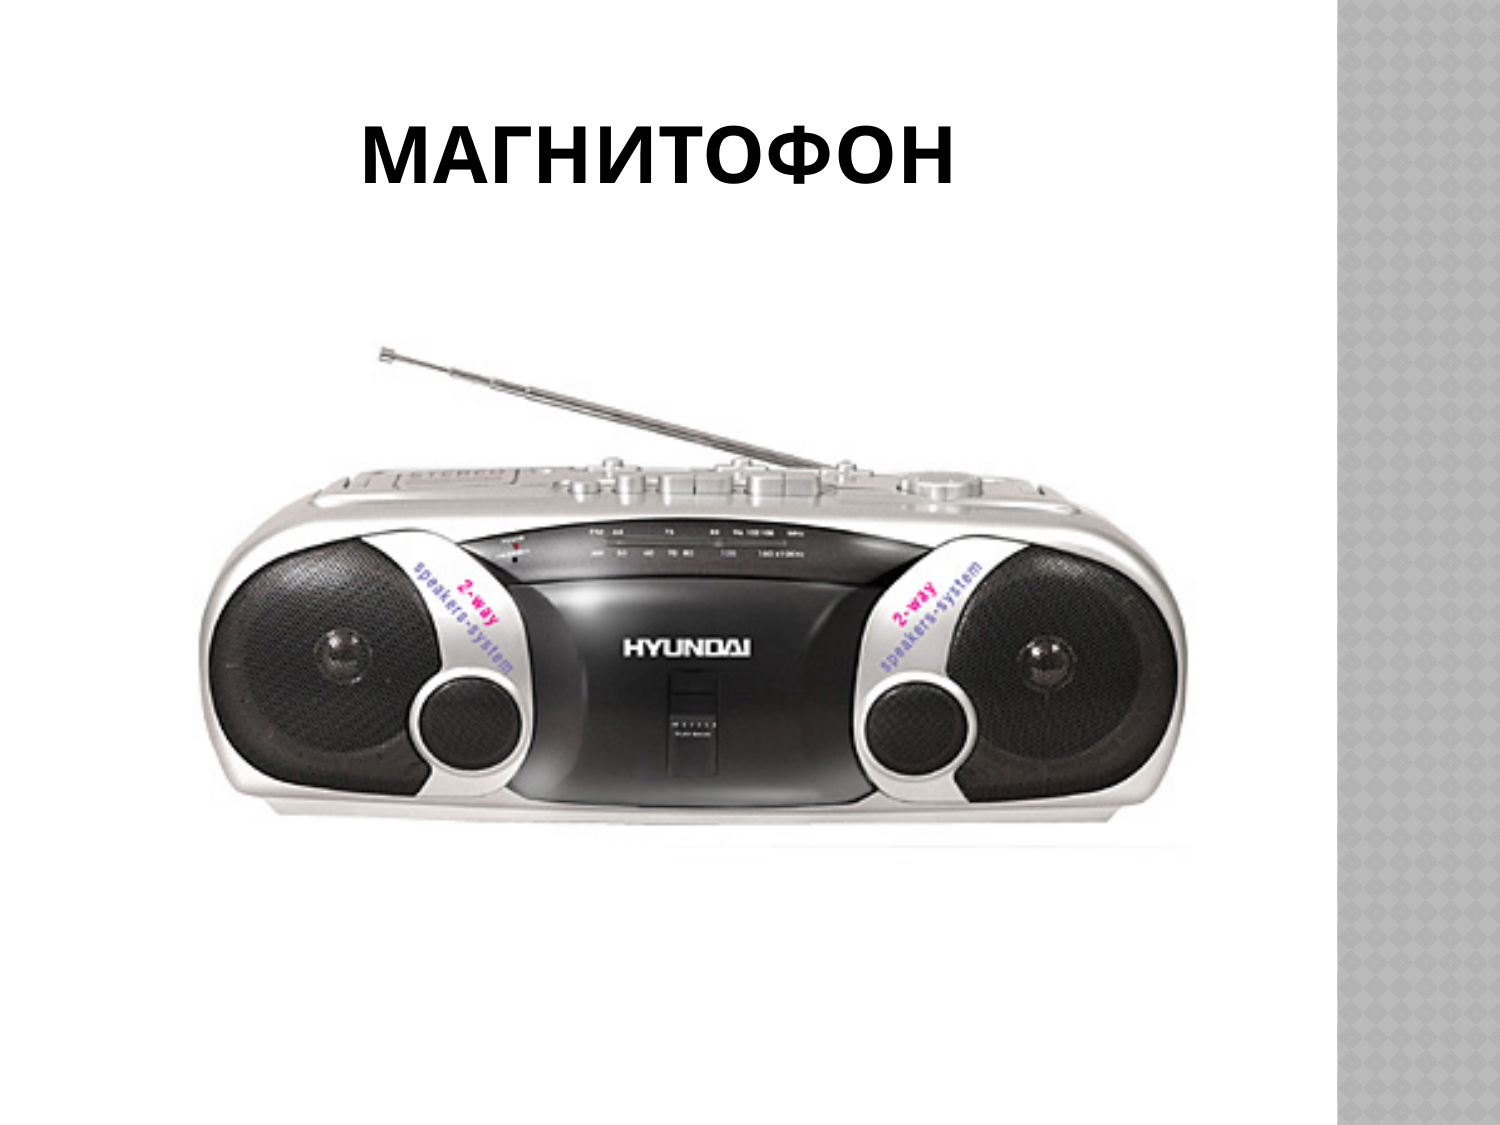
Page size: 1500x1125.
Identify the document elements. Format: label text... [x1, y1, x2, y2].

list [192, 221, 1196, 975]
title Магнитофон [75, 52, 1243, 200]
